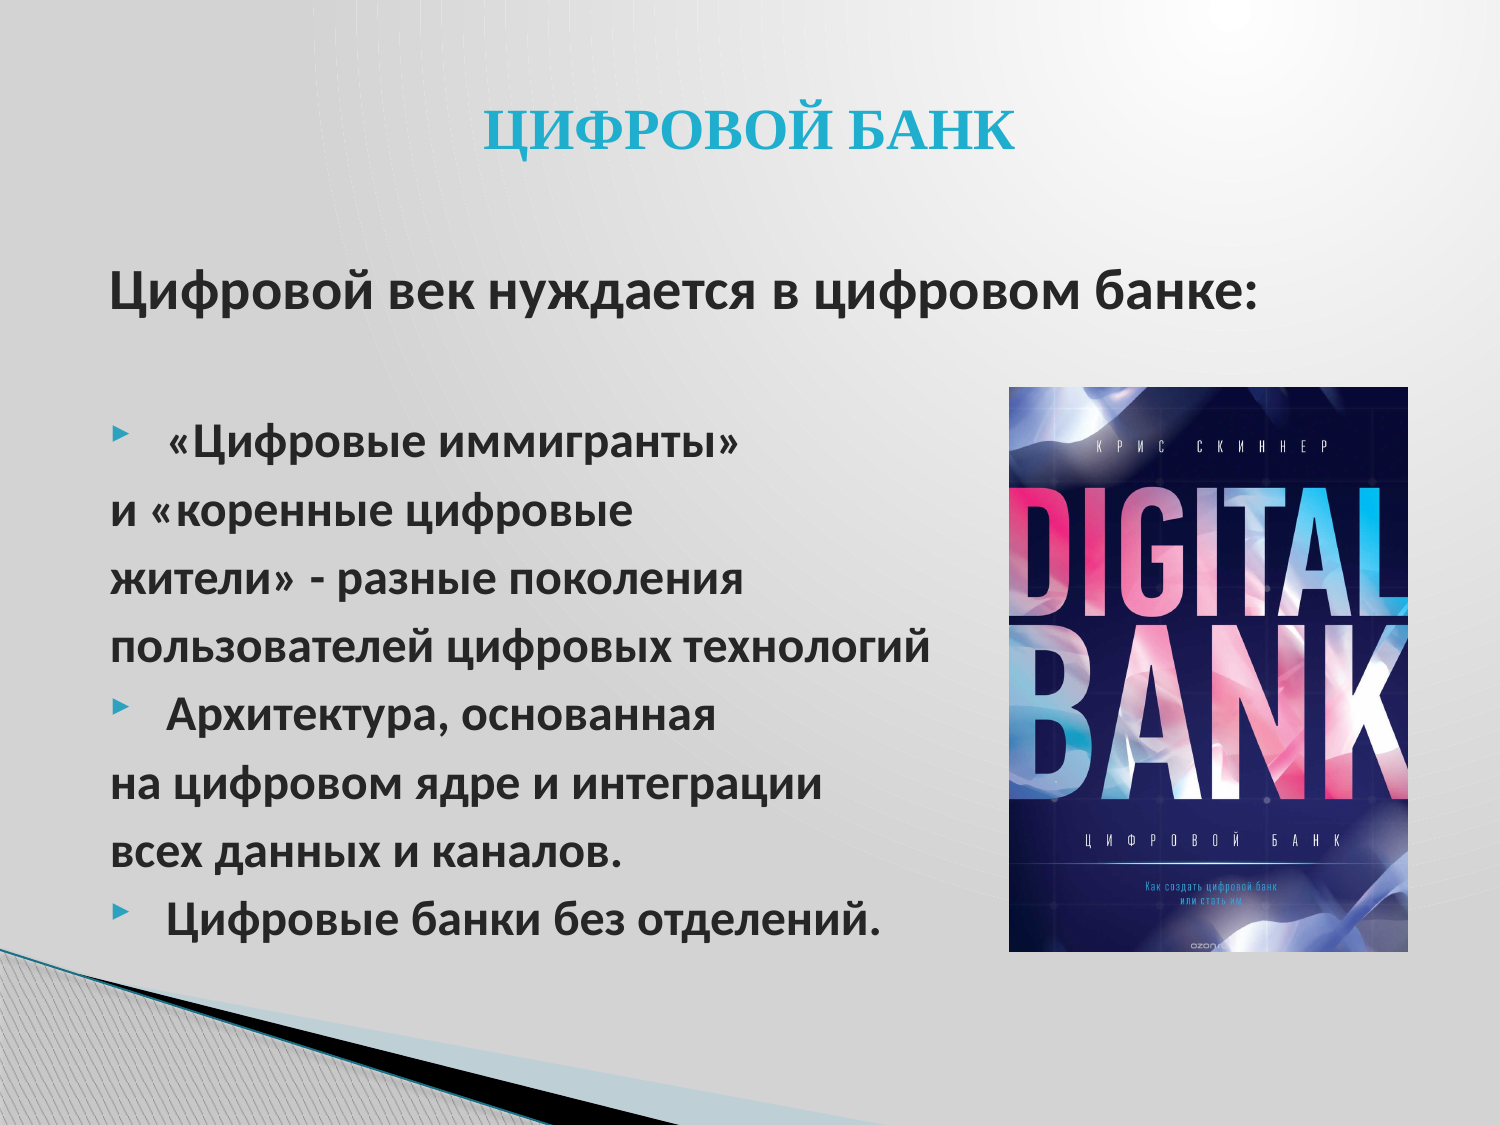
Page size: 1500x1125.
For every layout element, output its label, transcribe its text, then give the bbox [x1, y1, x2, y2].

picture [1009, 387, 1408, 952]
list Цифровой век нуждается в цифровом банке: «Цифровые иммигранты» и «коренные цифровые жители» - разные поколения пользователей цифровых технологий Архитектура, основанная на цифровом ядре и интеграции всех данных и каналов. Цифровые банки без отделений. [76, 243, 1427, 1088]
title ЦИФРОВОЙ БАНК [75, 45, 1425, 209]
